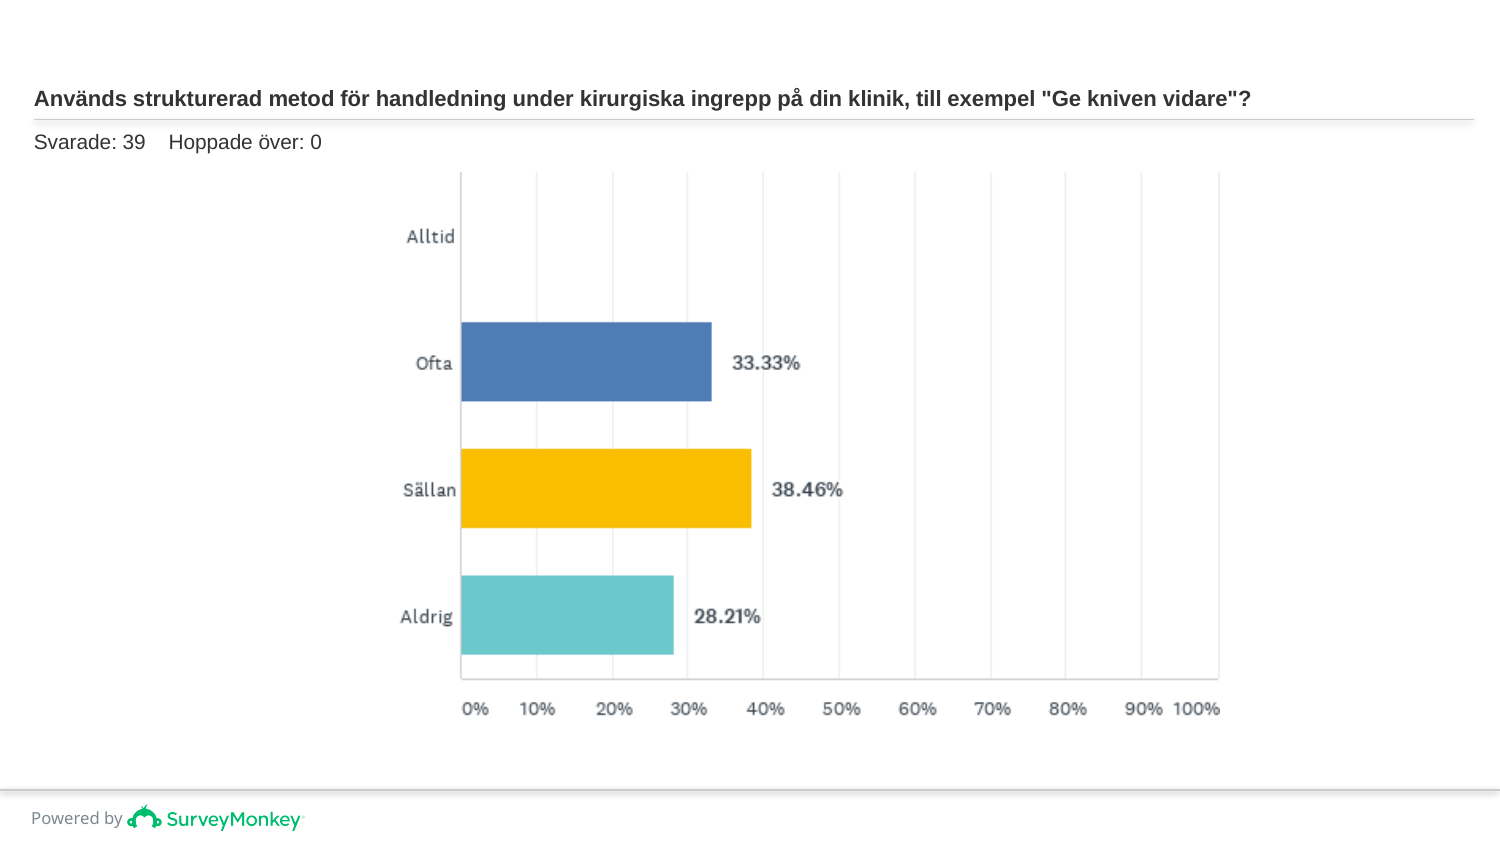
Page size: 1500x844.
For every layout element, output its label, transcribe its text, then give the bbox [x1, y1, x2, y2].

picture [279, 171, 1221, 758]
list Svarade: 39 Hoppade över: 0 [18, 120, 894, 162]
picture [116, 793, 316, 842]
title Används strukturerad metod för handledning under kirurgiska ingrepp på din klinik, till exempel "Ge kniven vidare"? [18, 54, 1369, 119]
